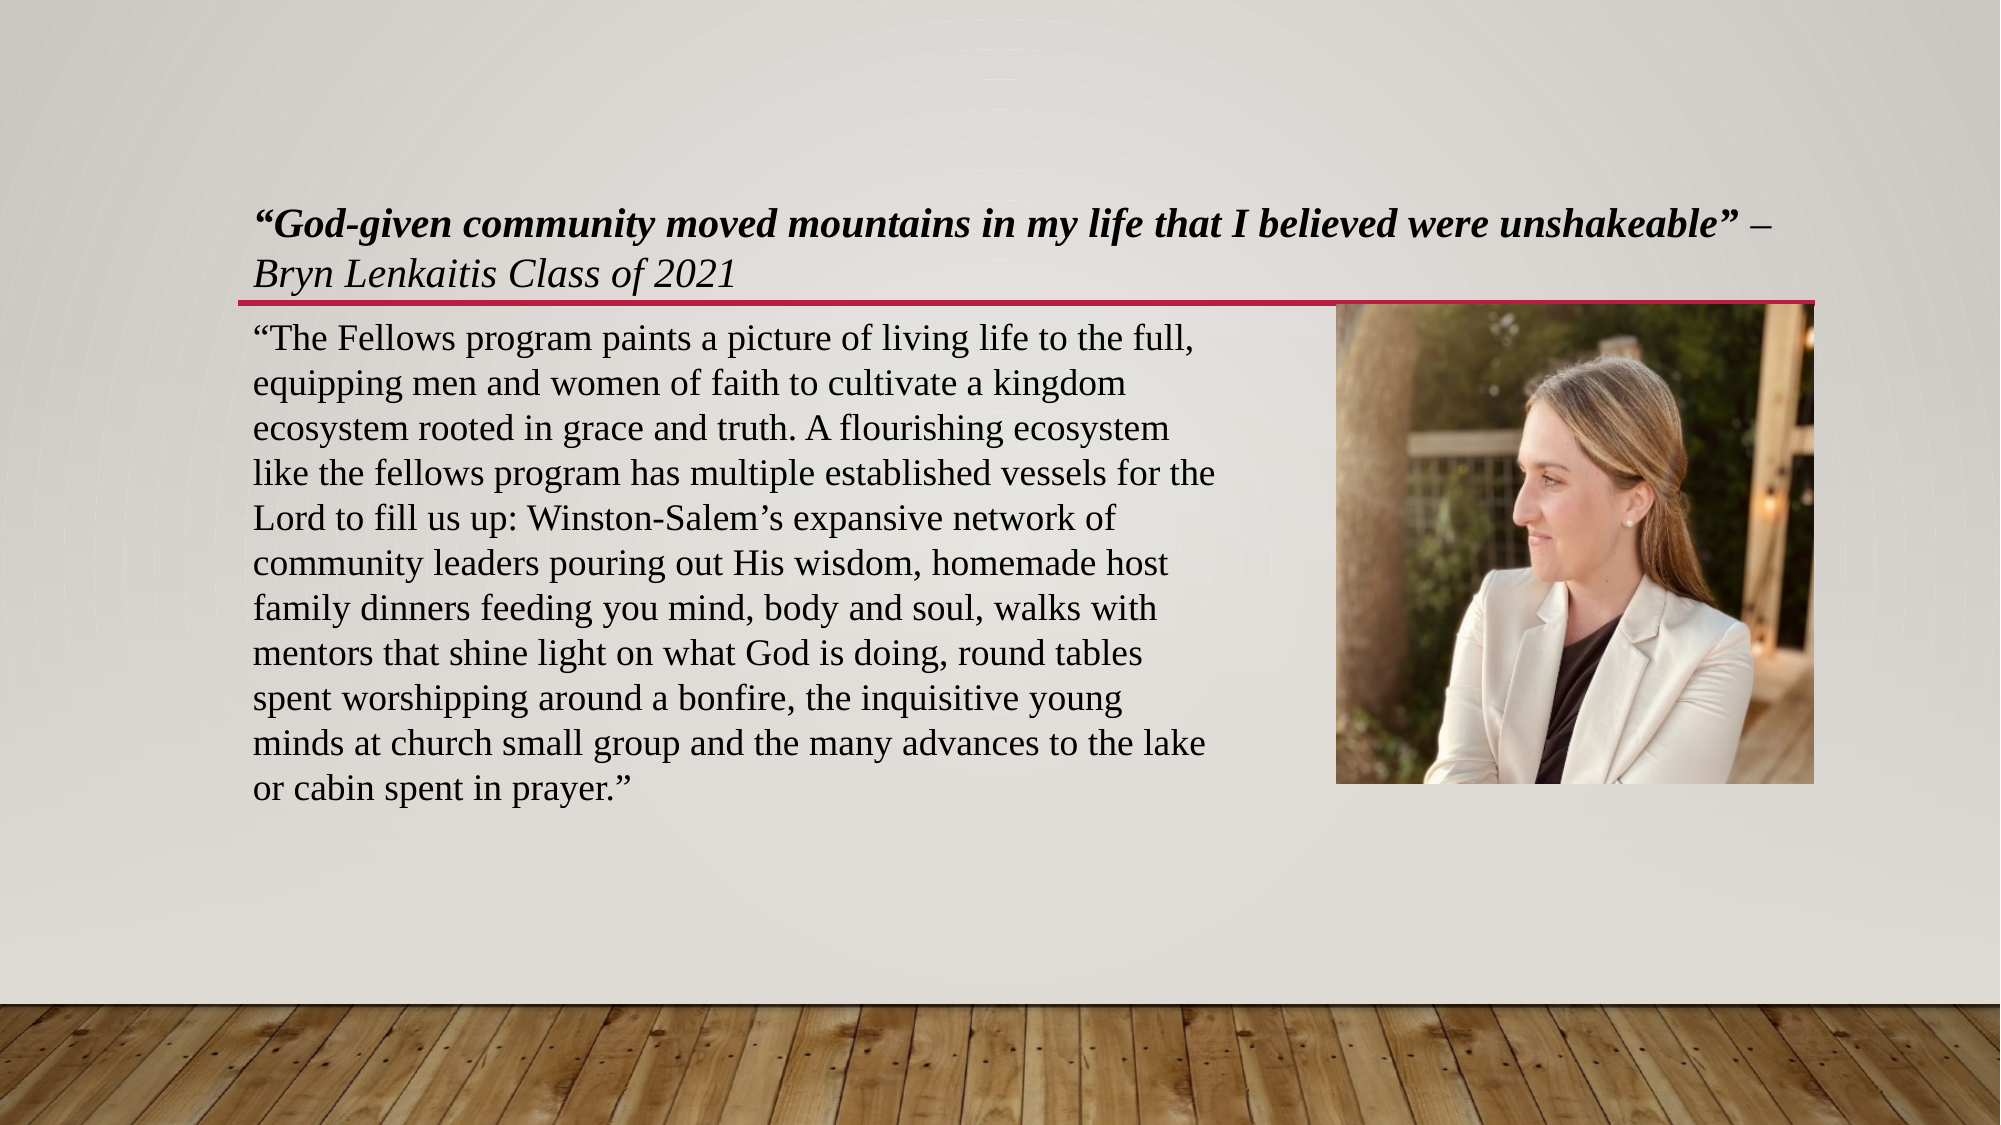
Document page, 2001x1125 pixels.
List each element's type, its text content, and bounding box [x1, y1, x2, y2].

text_box “God-given community moved mountains in my life that I believed were unshakeable” – Bryn Lenkaitis Class of 2021 [238, 187, 1814, 303]
picture [0, 1004, 2000, 1125]
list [1335, 303, 1814, 784]
text_box “The Fellows program paints a picture of living life to the full, equipping men and women of faith to cultivate a kingdom ecosystem rooted in grace and truth. A flourishing ecosystem like the fellows program has multiple established vessels for the Lord to fill us up: Winston-Salem’s expansive network of community leaders pouring out His wisdom, homemade host family dinners feeding you mind, body and soul, walks with mentors that shine light on what God is doing, round tables spent worshipping around a bonfire, the inquisitive young minds at church small group and the many advances to the lake or cabin spent in prayer.” [238, 305, 1240, 816]
